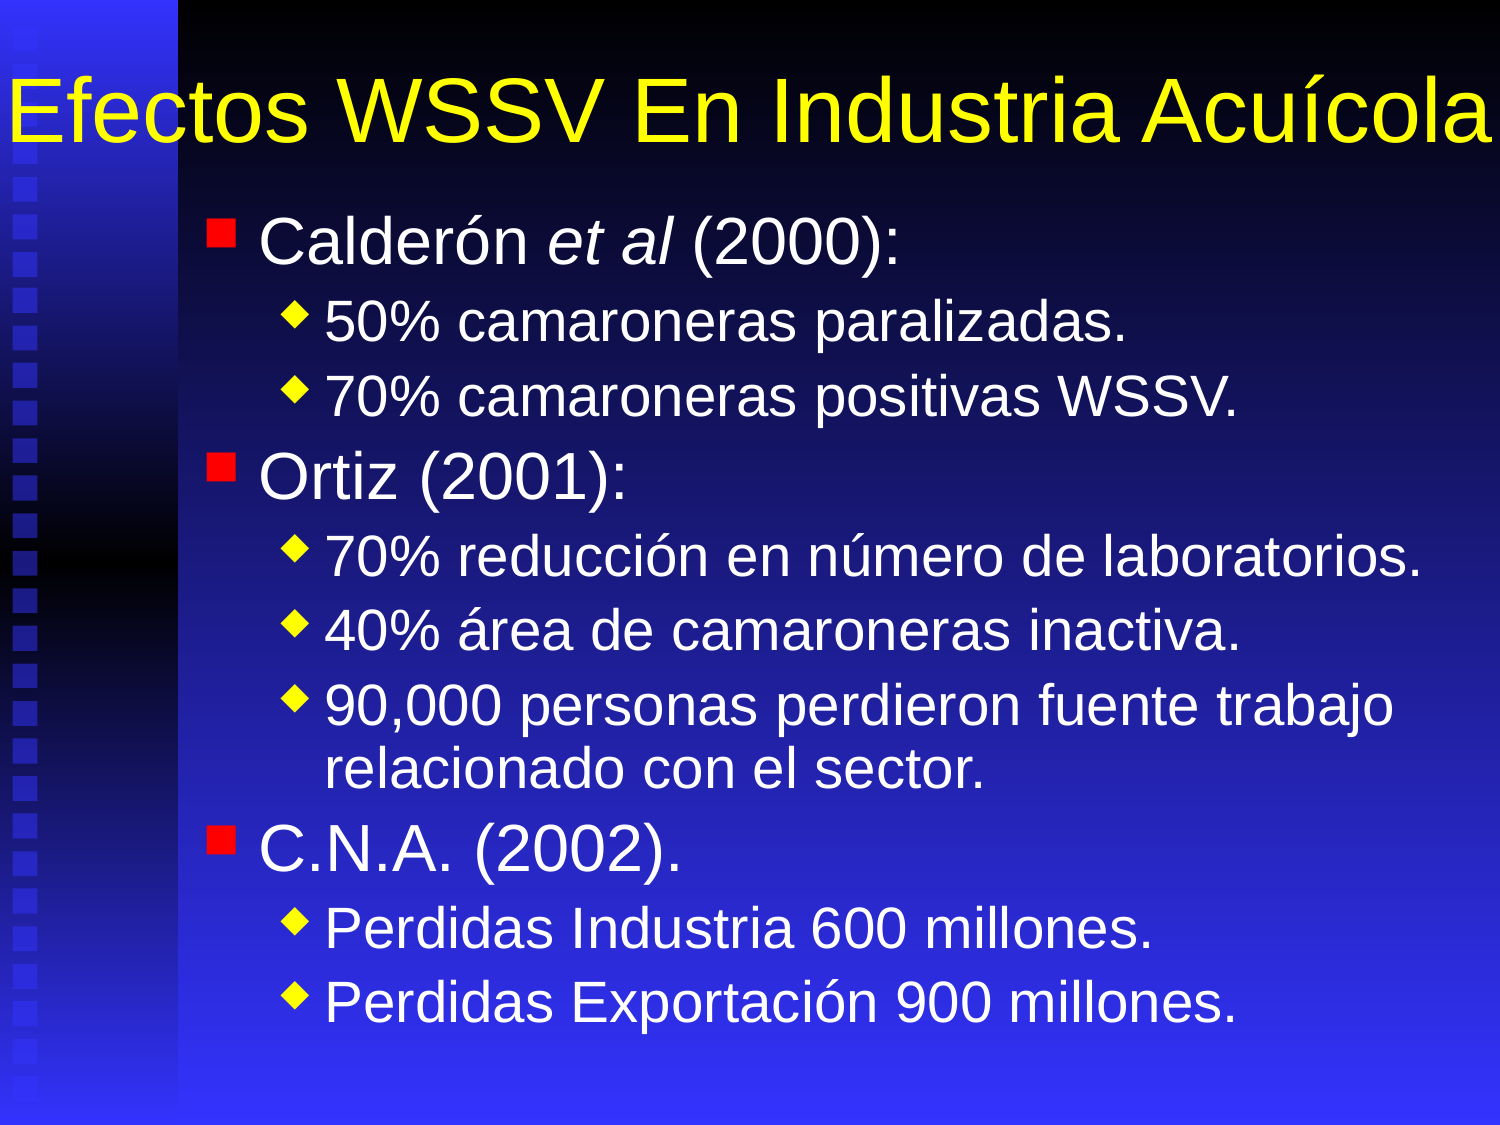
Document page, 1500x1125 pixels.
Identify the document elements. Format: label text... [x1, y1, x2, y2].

title Efectos WSSV En Industria Acuícola [0, 12, 1500, 201]
list Calderón et al (2000): 50% camaroneras paralizadas. 70% camaroneras positivas WSSV. Ortiz (2001): 70% reducción en número de laboratorios. 40% área de camaroneras inactiva. 90,000 personas perdieron fuente trabajo relacionado con el sector. C.N.A. (2002). Perdidas Industria 600 millones. Perdidas Exportación 900 millones. [187, 199, 1446, 1076]
